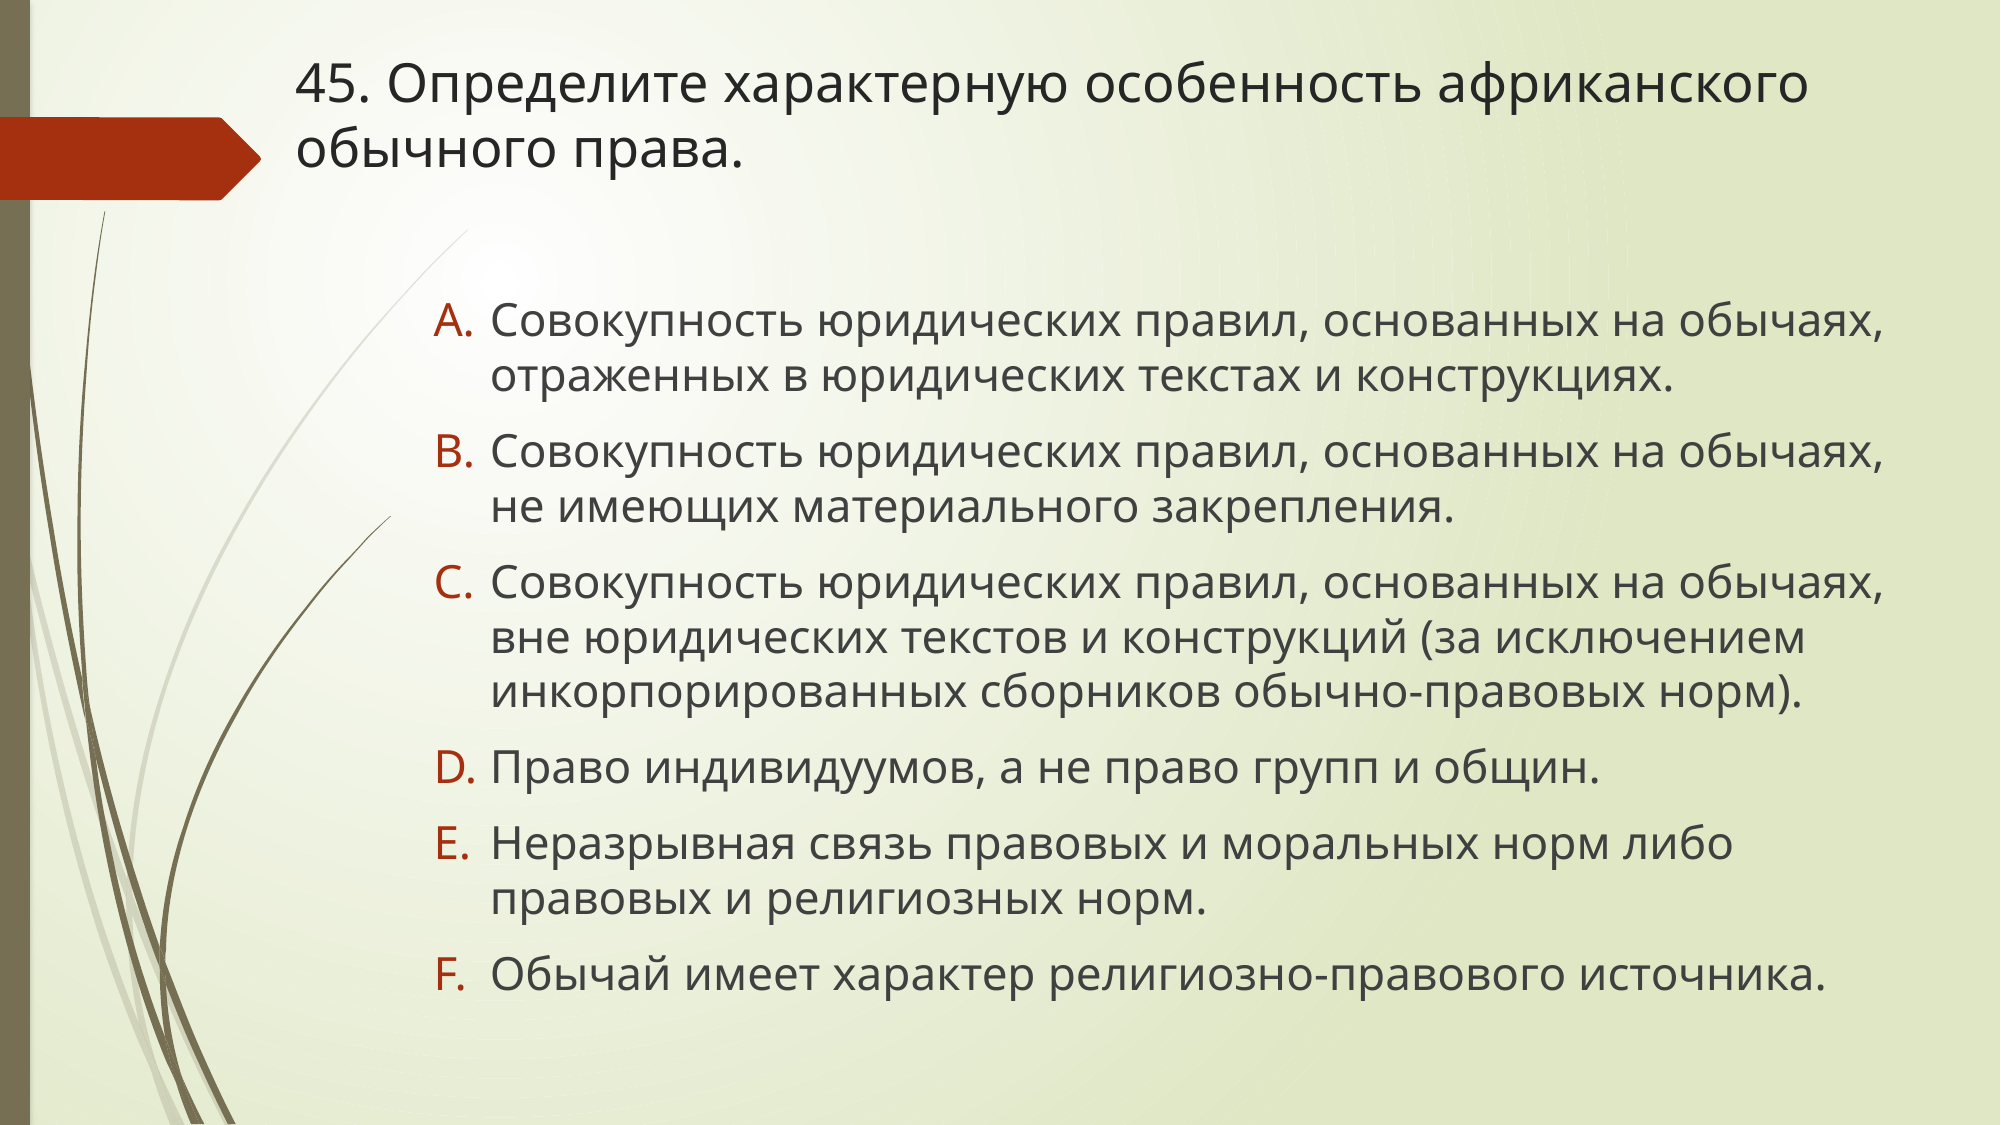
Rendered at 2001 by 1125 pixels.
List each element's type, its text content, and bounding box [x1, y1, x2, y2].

title 45. Определите характерную особенность африканского обычного права. [280, 40, 1874, 251]
list Совокупность юридических правил, основанных на обычаях, отраженных в юридических текстах и конструкциях. Совокупность юридических правил, основанных на обычаях, не имеющих материального закрепления. Совокупность юридических правил, основанных на обычаях, вне юридических текстов и конструкций (за исключением инкорпорированных сборников обычно-правовых норм). Право индивидуумов, а не право групп и общин. Неразрывная связь правовых и моральных норм либо правовых и религиозных норм. Обычай имеет характер религиозно-правового источника. [418, 283, 1931, 1102]
